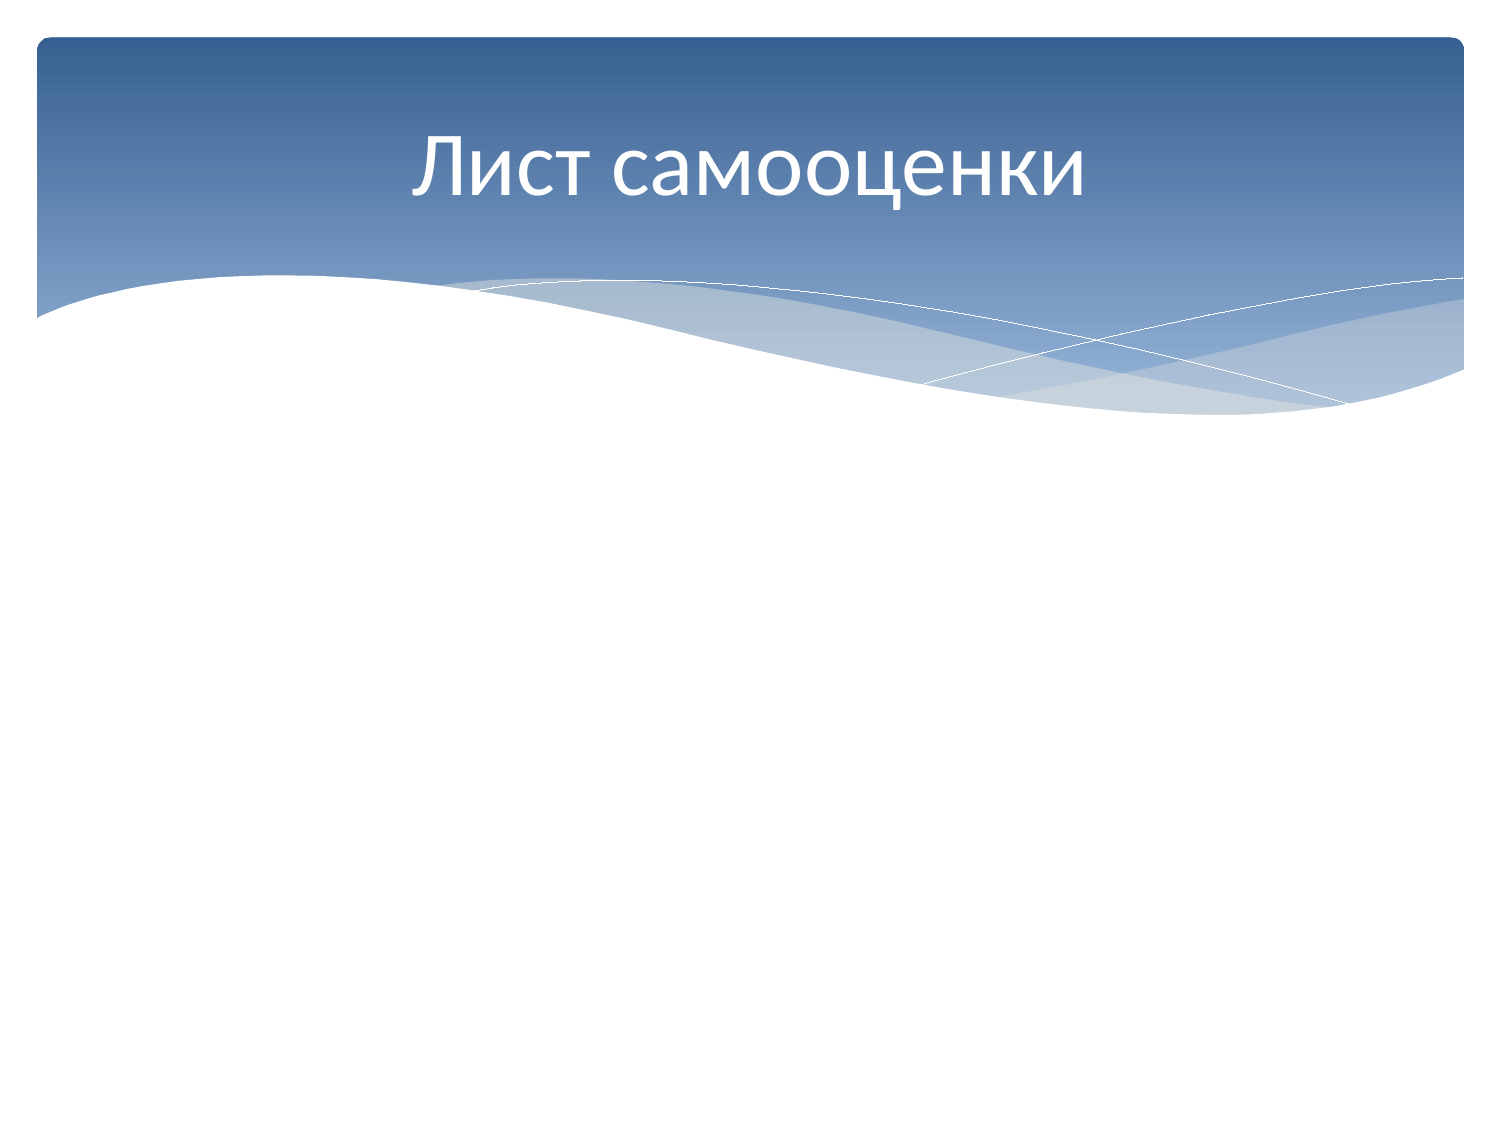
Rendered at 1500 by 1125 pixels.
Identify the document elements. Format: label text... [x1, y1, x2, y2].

title Лист самооценки [75, 55, 1425, 261]
picture [47, 349, 1459, 906]
